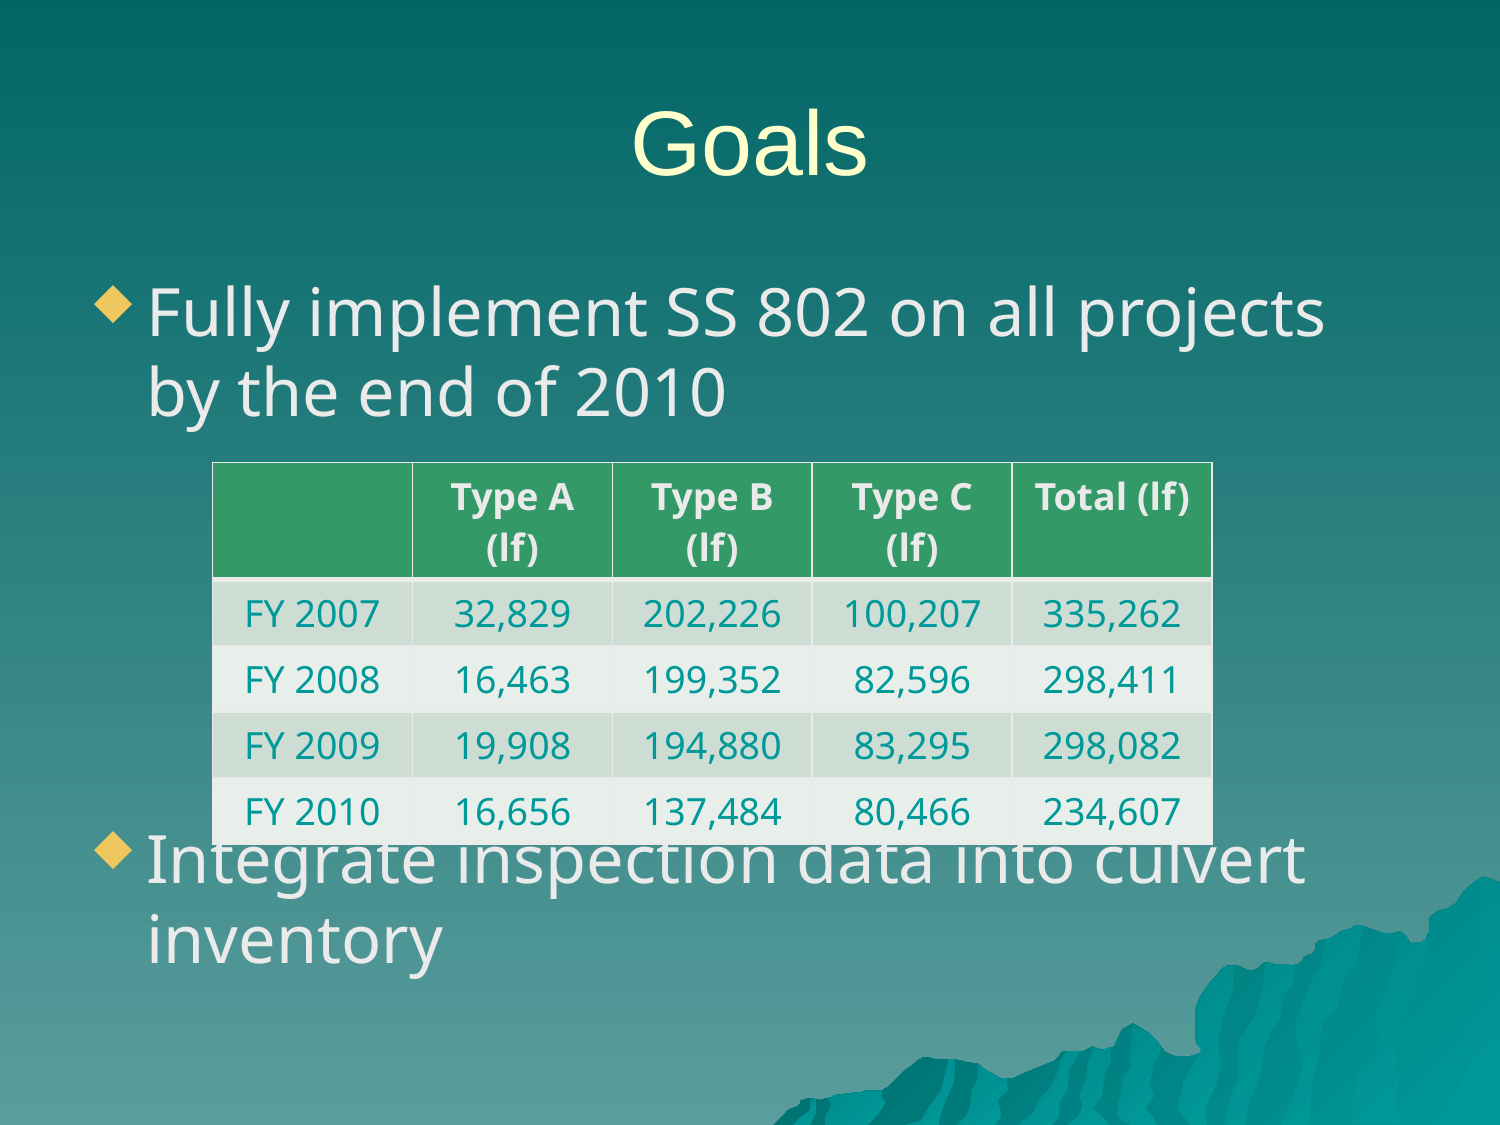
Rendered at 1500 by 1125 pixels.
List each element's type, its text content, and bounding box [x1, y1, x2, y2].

table_cell 80,466 [813, 779, 1011, 843]
table_cell FY 2007 [213, 582, 412, 645]
table_header [213, 463, 412, 577]
table_cell 194,880 [613, 713, 811, 777]
table_header Type A (lf) [413, 463, 612, 577]
table_cell FY 2008 [213, 647, 412, 711]
table_header Total (lf) [1013, 463, 1211, 577]
table_cell FY 2009 [213, 713, 412, 777]
table_header Type C (lf) [813, 463, 1011, 577]
table_cell 16,463 [413, 647, 612, 711]
title Goals [74, 45, 1426, 233]
table_cell 100,207 [813, 582, 1011, 645]
table_cell 234,607 [1013, 779, 1211, 843]
table_cell 19,908 [413, 713, 612, 777]
table_cell 202,226 [613, 582, 811, 645]
table_cell 32,829 [413, 582, 612, 645]
table_cell FY 2010 [213, 779, 412, 843]
table_header Type B (lf) [613, 463, 811, 577]
table_cell 298,411 [1013, 647, 1211, 711]
table_cell 298,082 [1013, 713, 1211, 777]
table_cell 82,596 [813, 647, 1011, 711]
table_cell 335,262 [1013, 582, 1211, 645]
table_cell 199,352 [613, 647, 811, 711]
table_cell 83,295 [813, 713, 1011, 777]
table_cell 16,656 [413, 779, 612, 843]
table_cell 137,484 [613, 779, 811, 843]
list Fully implement SS 802 on all projects by the end of 2010 Integrate inspection data into culvert inventory [74, 262, 1426, 1006]
